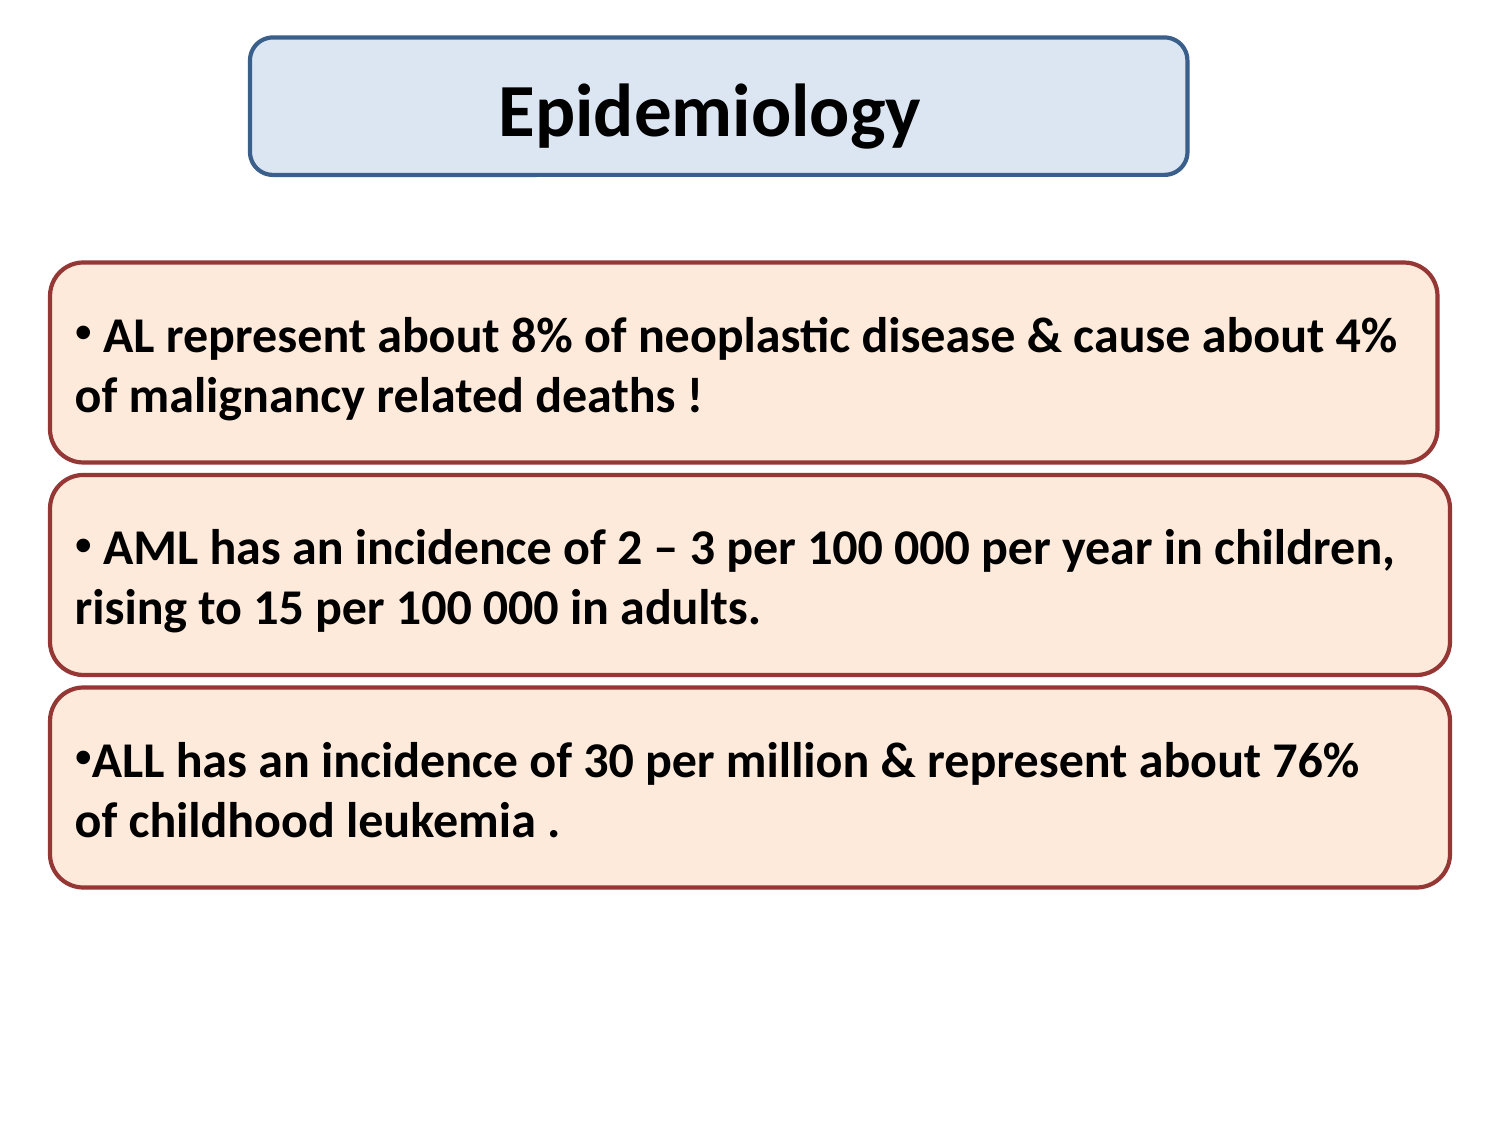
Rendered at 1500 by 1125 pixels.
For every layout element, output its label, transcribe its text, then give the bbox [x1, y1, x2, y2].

text_box AML has an incidence of 2 – 3 per 100 000 per year in children, rising to 15 per 100 000 in adults. [47, 472, 1453, 678]
text_box ALL has an incidence of 30 per million & represent about 76% of childhood leukemia . [47, 685, 1453, 890]
text_box AL represent about 8% of neoplastic disease & cause about 4% of malignancy related deaths ! [47, 260, 1440, 465]
text_box Epidemiology [247, 35, 1190, 178]
